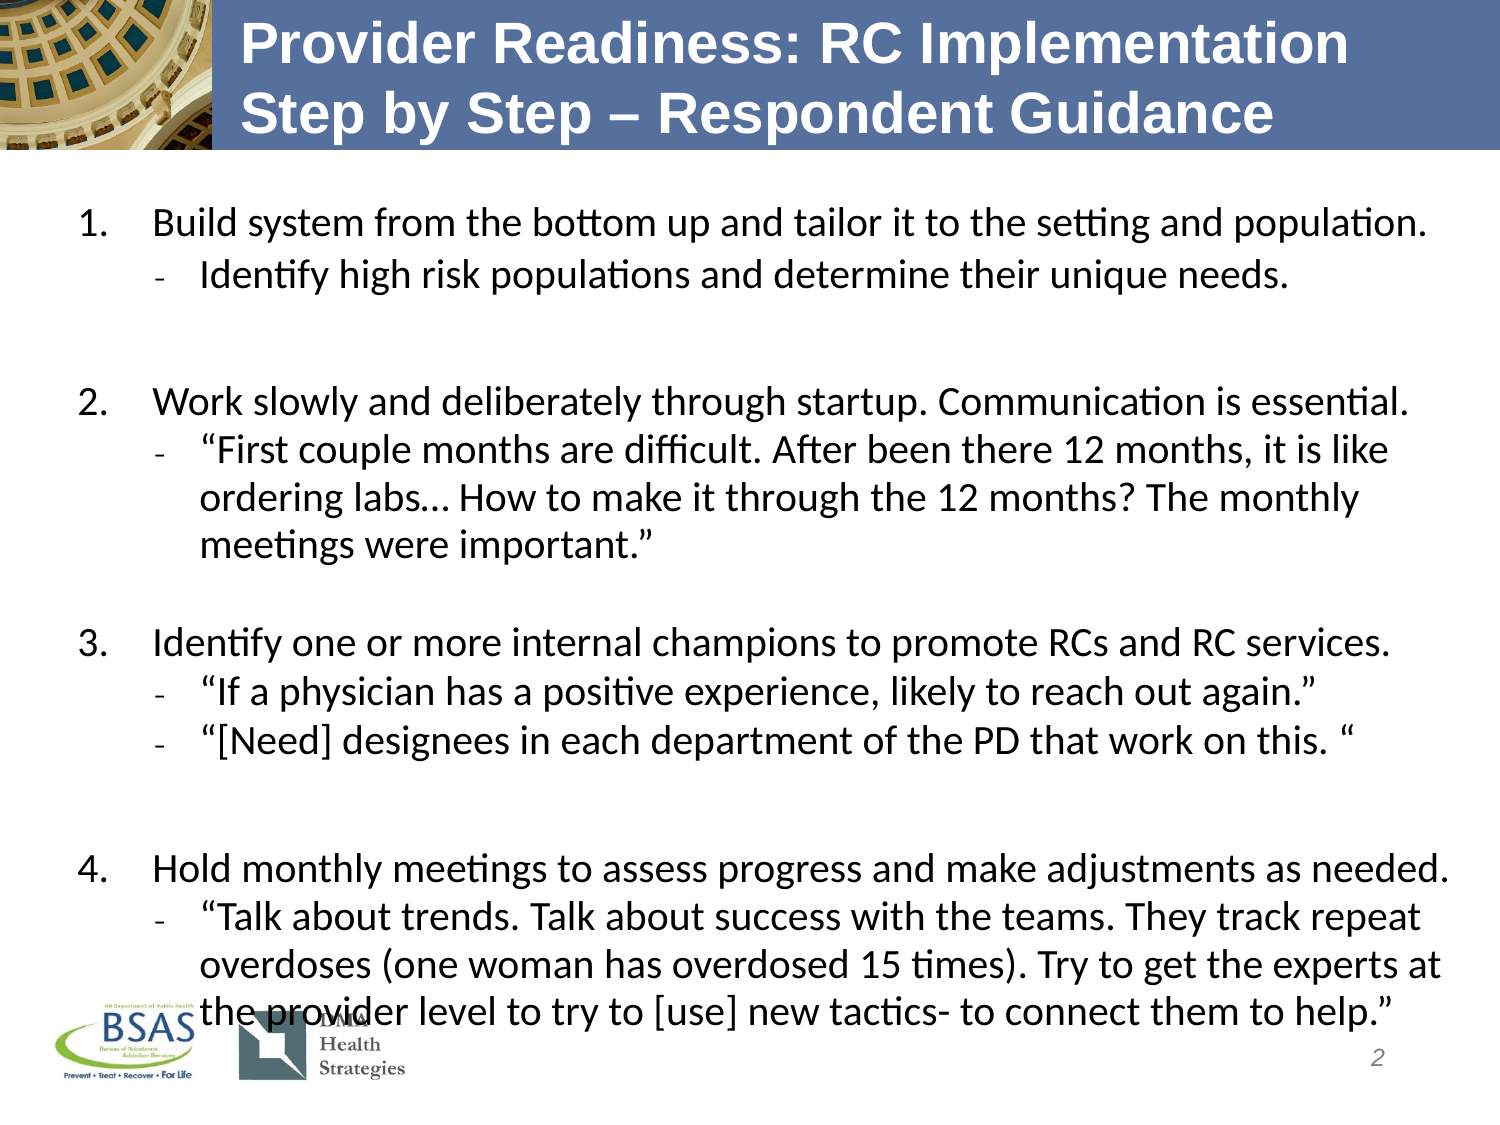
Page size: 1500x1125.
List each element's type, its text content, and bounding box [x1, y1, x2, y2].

title Provider Readiness: RC Implementation Step by Step – Respondent Guidance [225, 0, 1475, 150]
picture [50, 999, 200, 1083]
picture [232, 1013, 413, 1086]
slide_number 2 [1037, 1034, 1401, 1113]
picture [0, 0, 212, 150]
list Build system from the bottom up and tailor it to the setting and population. Identify high risk populations and determine their unique needs. Work slowly and deliberately through startup. Communication is essential. “First couple months are difficult. After been there 12 months, it is like ordering labs… How to make it through the 12 months? The monthly meetings were important.” Identify one or more internal champions to promote RCs and RC services. “If a physician has a positive experience, likely to reach out again.” “[Need] designees in each department of the PD that work on this. “ Hold monthly meetings to assess progress and make adjustments as needed. “Talk about trends. Talk about success with the teams. They track repeat overdoses (one woman has overdosed 15 times). Try to get the experts at the provider level to try to [use] new tactics- to connect them to help.” [62, 187, 1475, 1013]
